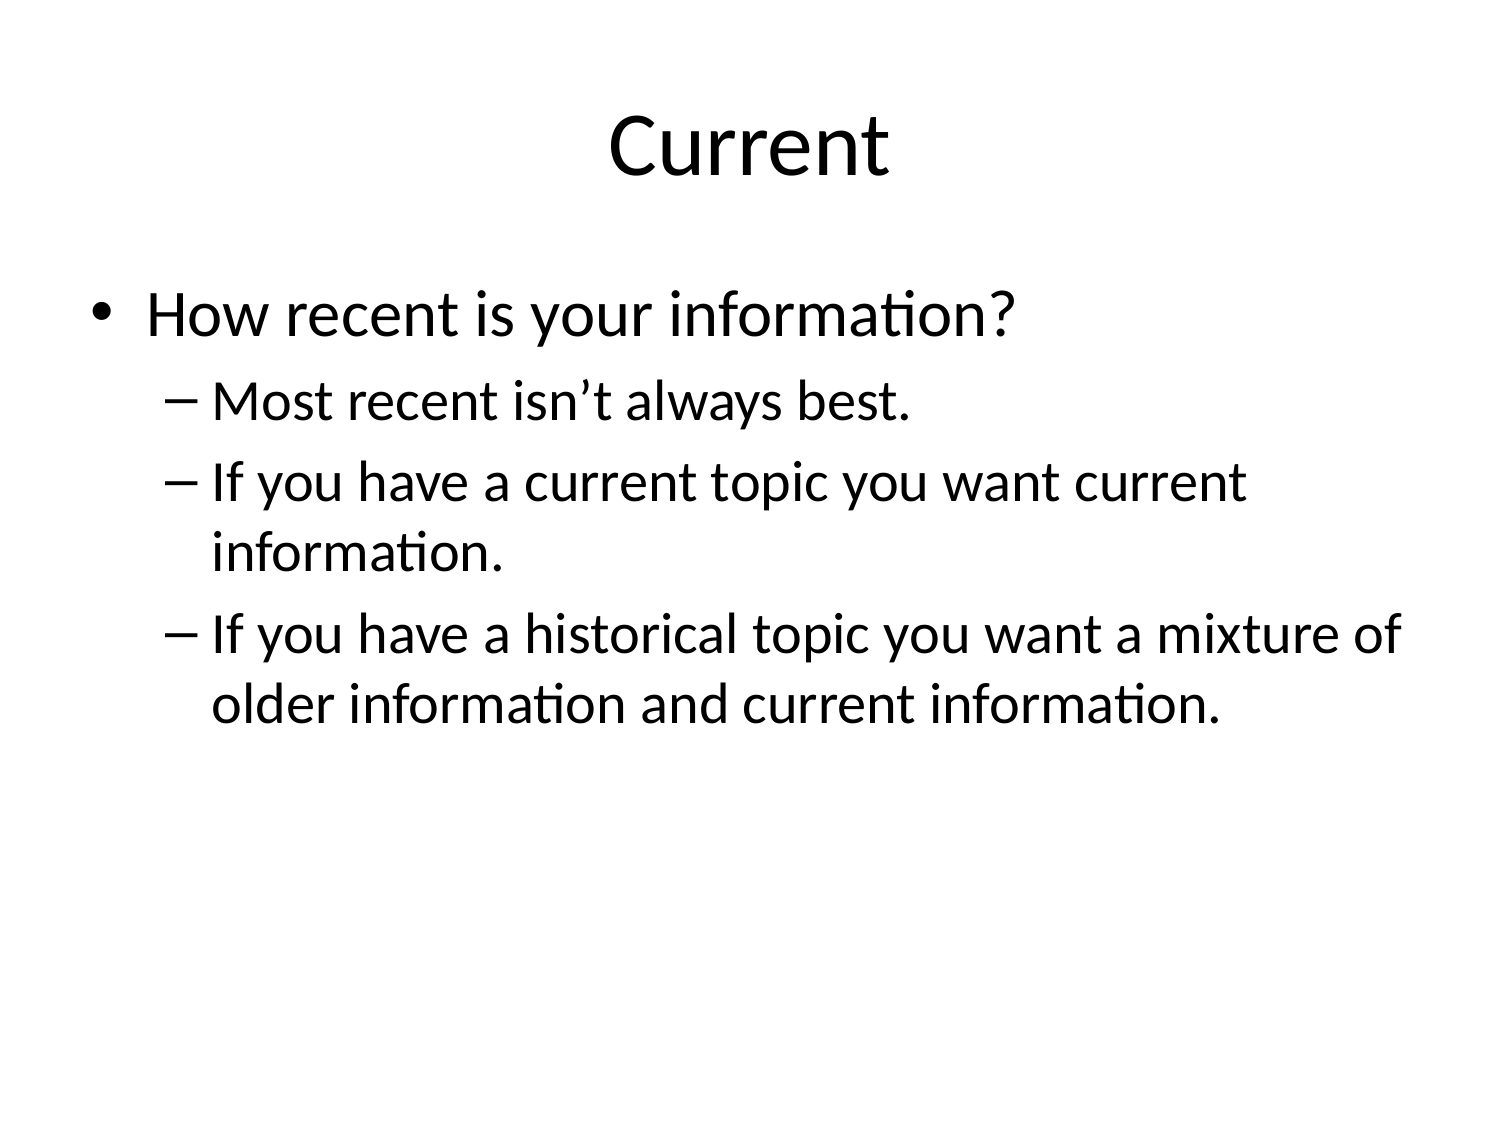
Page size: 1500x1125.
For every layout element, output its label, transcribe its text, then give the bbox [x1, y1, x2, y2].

title Current [75, 45, 1425, 233]
list How recent is your information? Most recent isn’t always best. If you have a current topic you want current information. If you have a historical topic you want a mixture of older information and current information. [75, 262, 1425, 1005]
